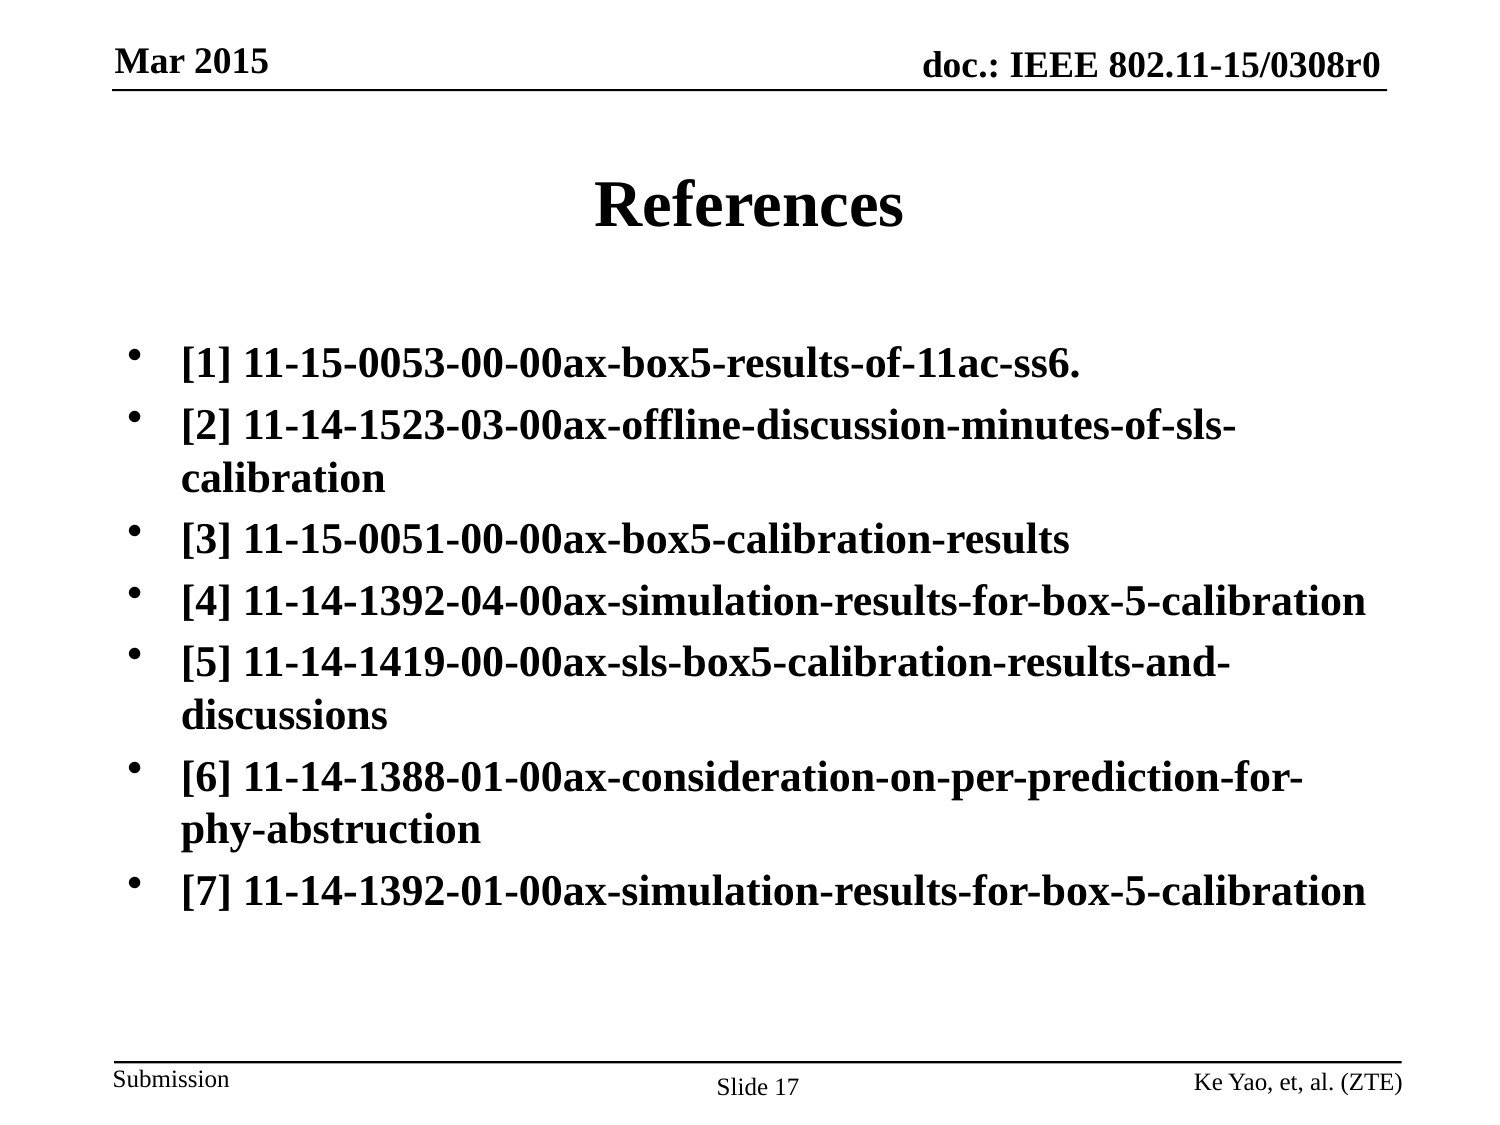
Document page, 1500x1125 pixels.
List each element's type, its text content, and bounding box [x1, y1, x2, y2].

footer Ke Yao, et, al. (ZTE) [1113, 1066, 1418, 1095]
slide_number Slide 17 [714, 1070, 802, 1101]
list [1] 11-15-0053-00-00ax-box5-results-of-11ac-ss6. [2] 11-14-1523-03-00ax-offline-discussion-minutes-of-sls-calibration [3] 11-15-0051-00-00ax-box5-calibration-results [4] 11-14-1392-04-00ax-simulation-results-for-box-5-calibration [5] 11-14-1419-00-00ax-sls-box5-calibration-results-and-discussions [6] 11-14-1388-01-00ax-consideration-on-per-prediction-for-phy-abstruction [7] 11-14-1392-01-00ax-simulation-results-for-box-5-calibration [112, 326, 1388, 1002]
title References [112, 112, 1388, 288]
